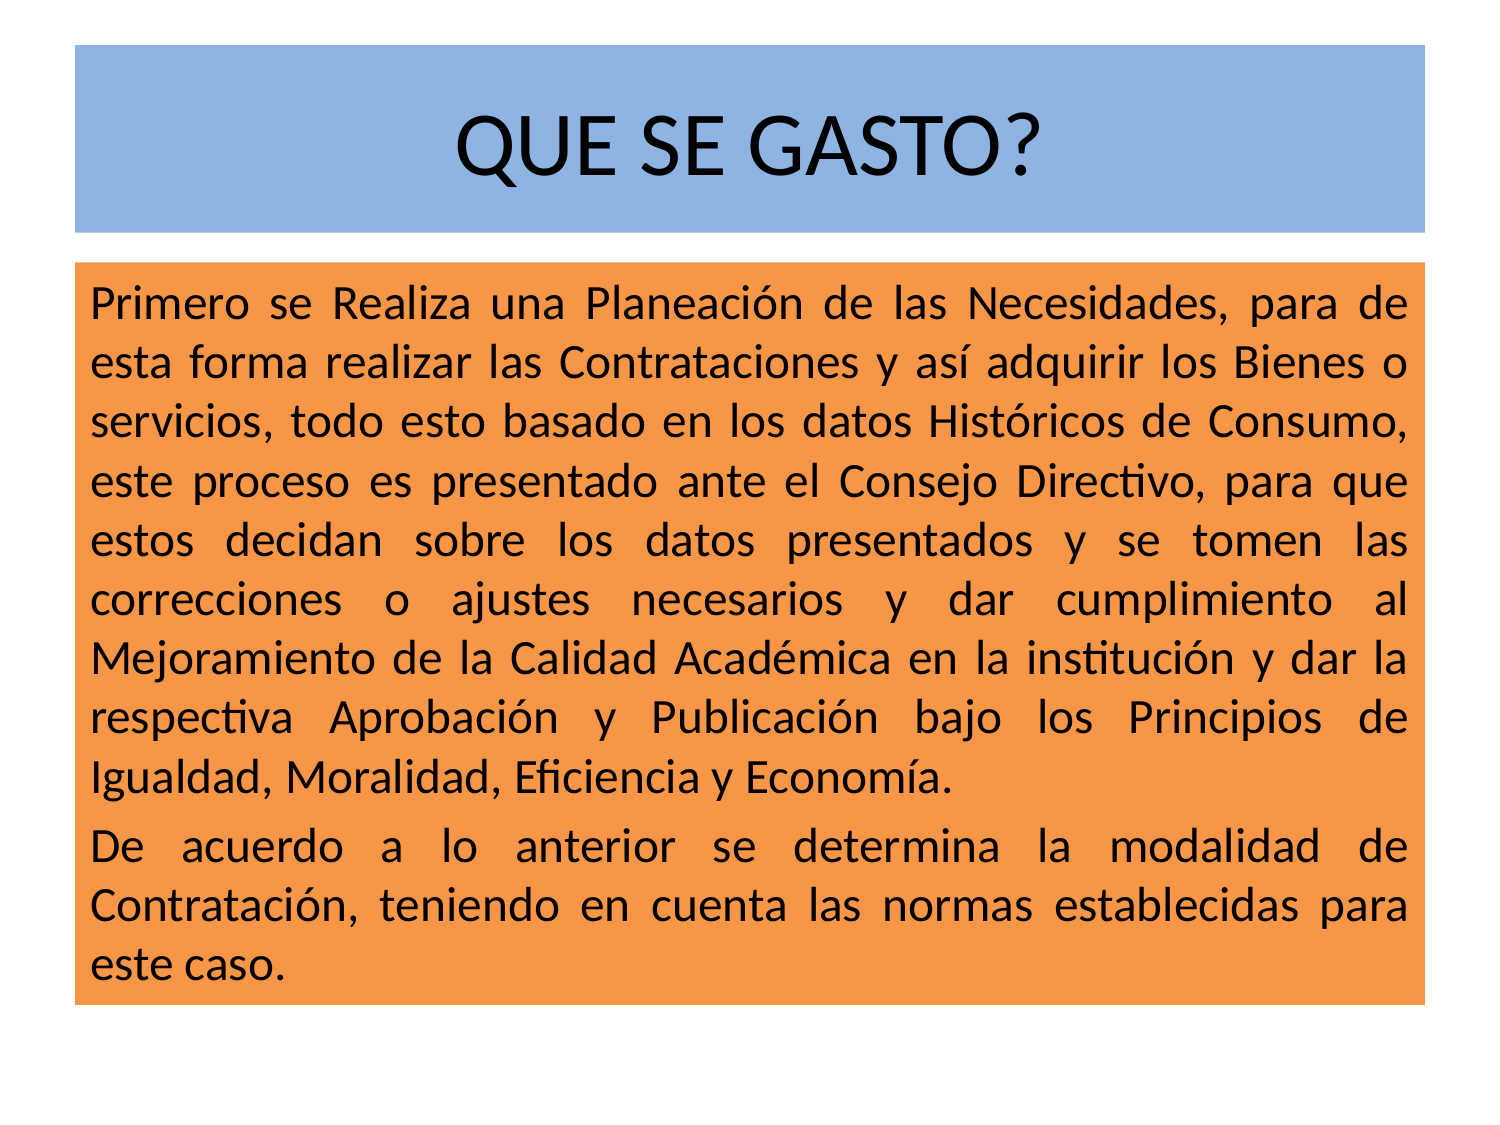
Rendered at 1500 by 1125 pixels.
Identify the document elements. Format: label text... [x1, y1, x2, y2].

list Primero se Realiza una Planeación de las Necesidades, para de esta forma realizar las Contrataciones y así adquirir los Bienes o servicios, todo esto basado en los datos Históricos de Consumo, este proceso es presentado ante el Consejo Directivo, para que estos decidan sobre los datos presentados y se tomen las correcciones o ajustes necesarios y dar cumplimiento al Mejoramiento de la Calidad Académica en la institución y dar la respectiva Aprobación y Publicación bajo los Principios de Igualdad, Moralidad, Eficiencia y Economía. De acuerdo a lo anterior se determina la modalidad de Contratación, teniendo en cuenta las normas establecidas para este caso. [75, 262, 1425, 1005]
title QUE SE GASTO? [75, 45, 1425, 233]
